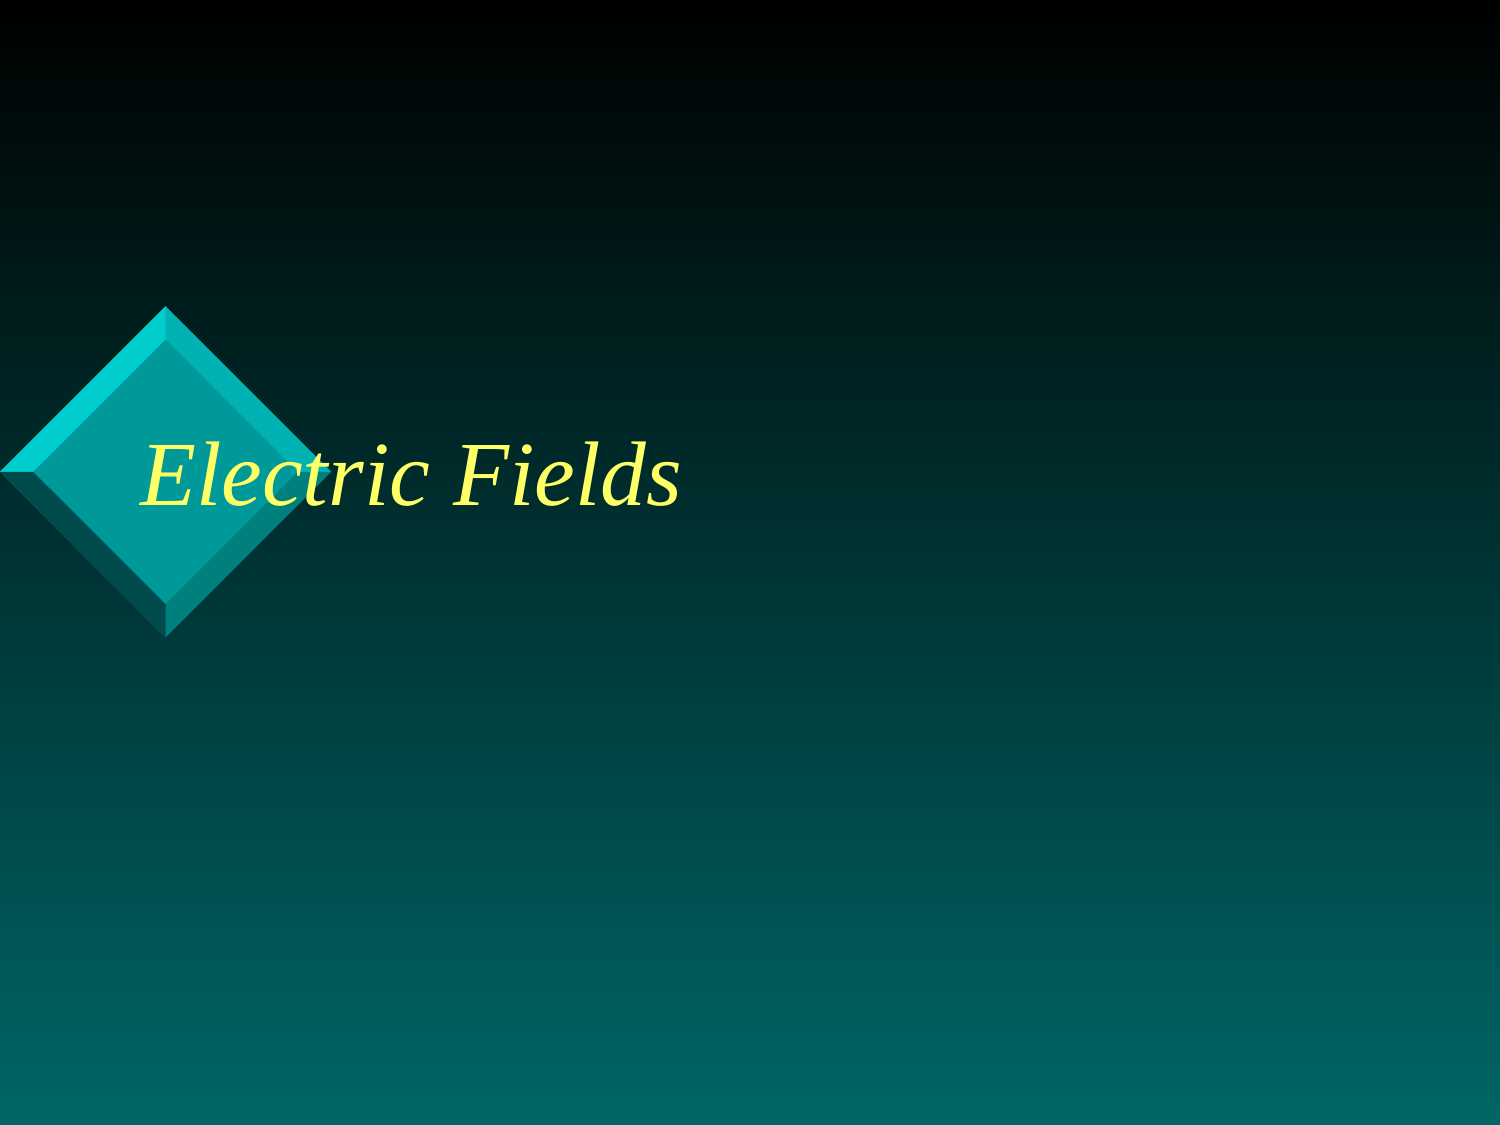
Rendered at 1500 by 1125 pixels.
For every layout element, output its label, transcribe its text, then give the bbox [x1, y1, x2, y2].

title Electric Fields [125, 375, 1400, 563]
